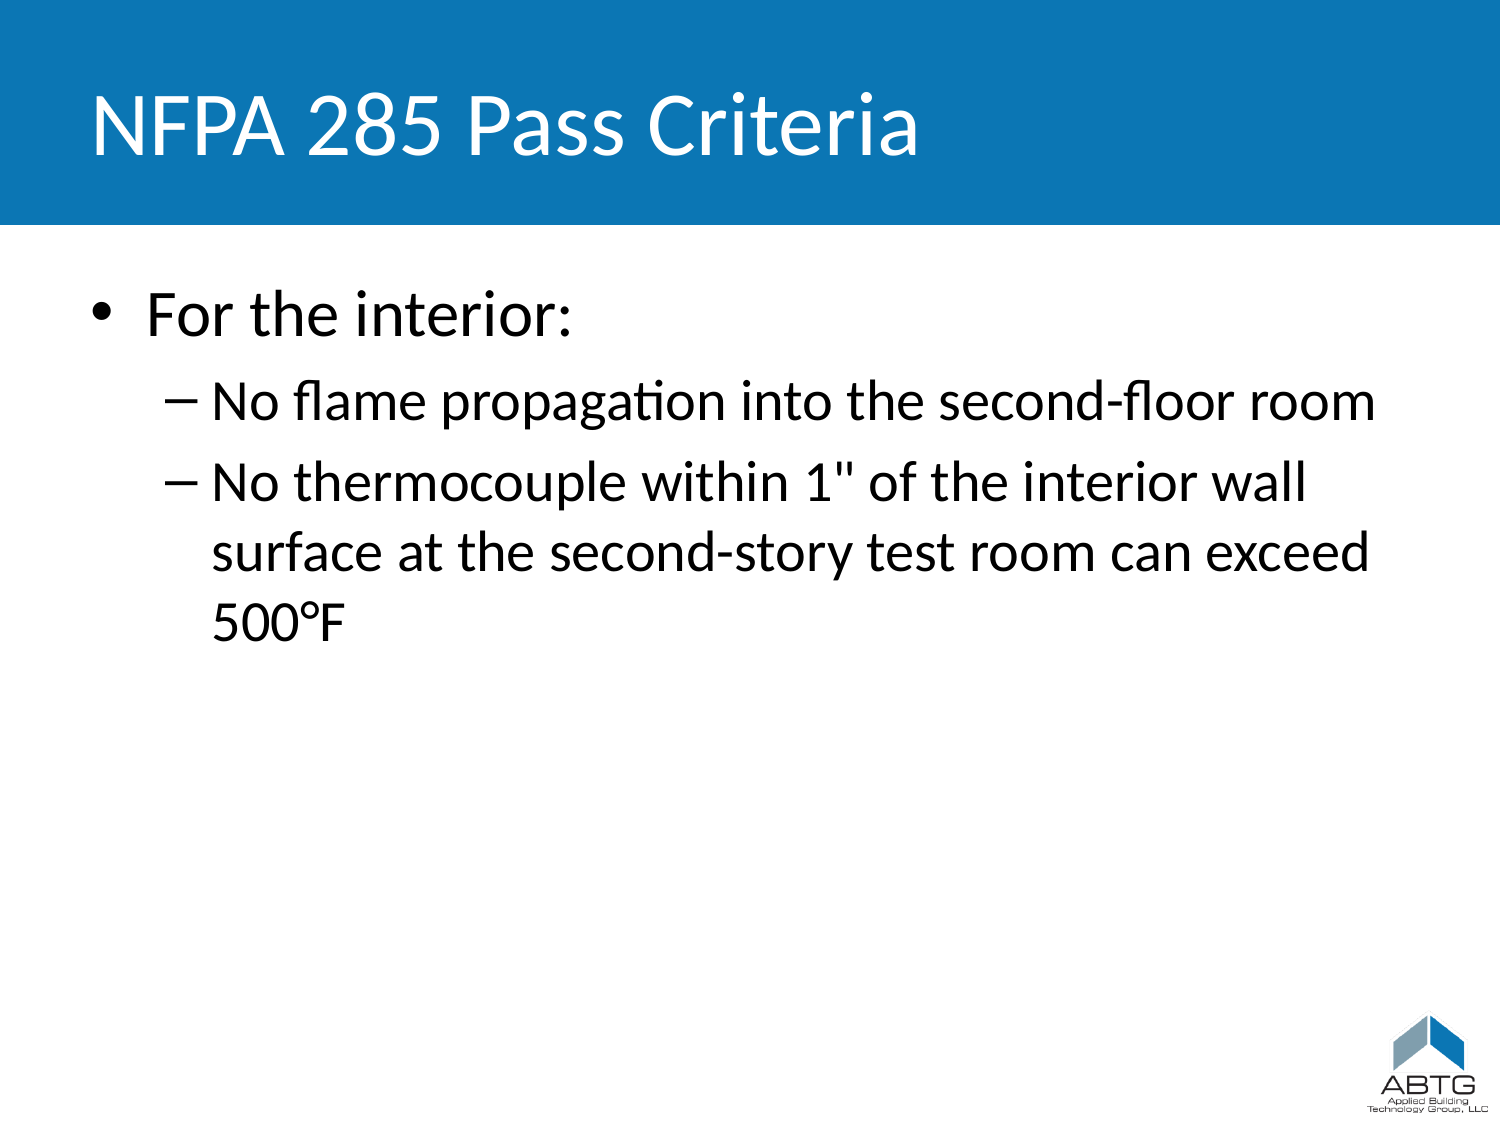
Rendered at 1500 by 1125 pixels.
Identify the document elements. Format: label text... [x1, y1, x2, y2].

title NFPA 285 Pass Criteria [75, 24, 1425, 213]
list For the interior: No flame propagation into the second-floor room No thermocouple within 1" of the interior wall surface at the second-story test room can exceed 500°F [75, 262, 1425, 1005]
picture [1367, 1010, 1488, 1113]
